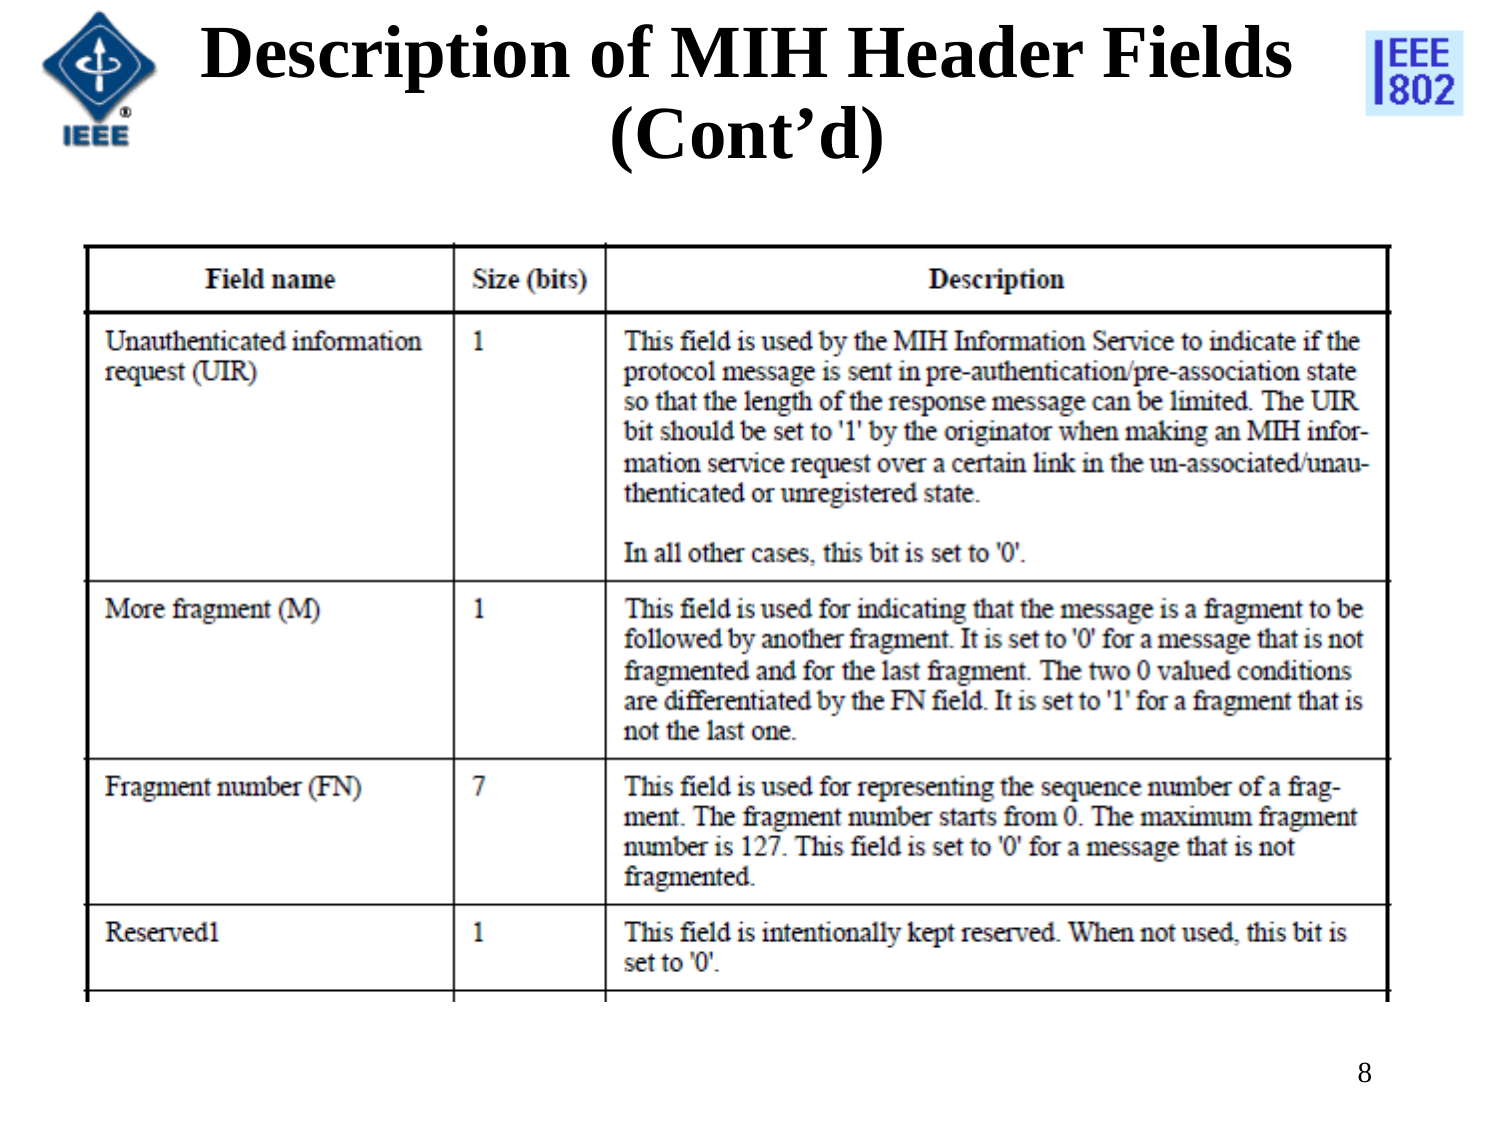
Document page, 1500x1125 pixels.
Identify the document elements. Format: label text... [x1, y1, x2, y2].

title Description of MIH Header Fields (Cont’d) [68, 36, 1427, 151]
picture [76, 231, 1400, 1003]
slide_number 8 [1274, 1049, 1388, 1113]
picture [37, 9, 162, 150]
picture [1351, 12, 1475, 141]
